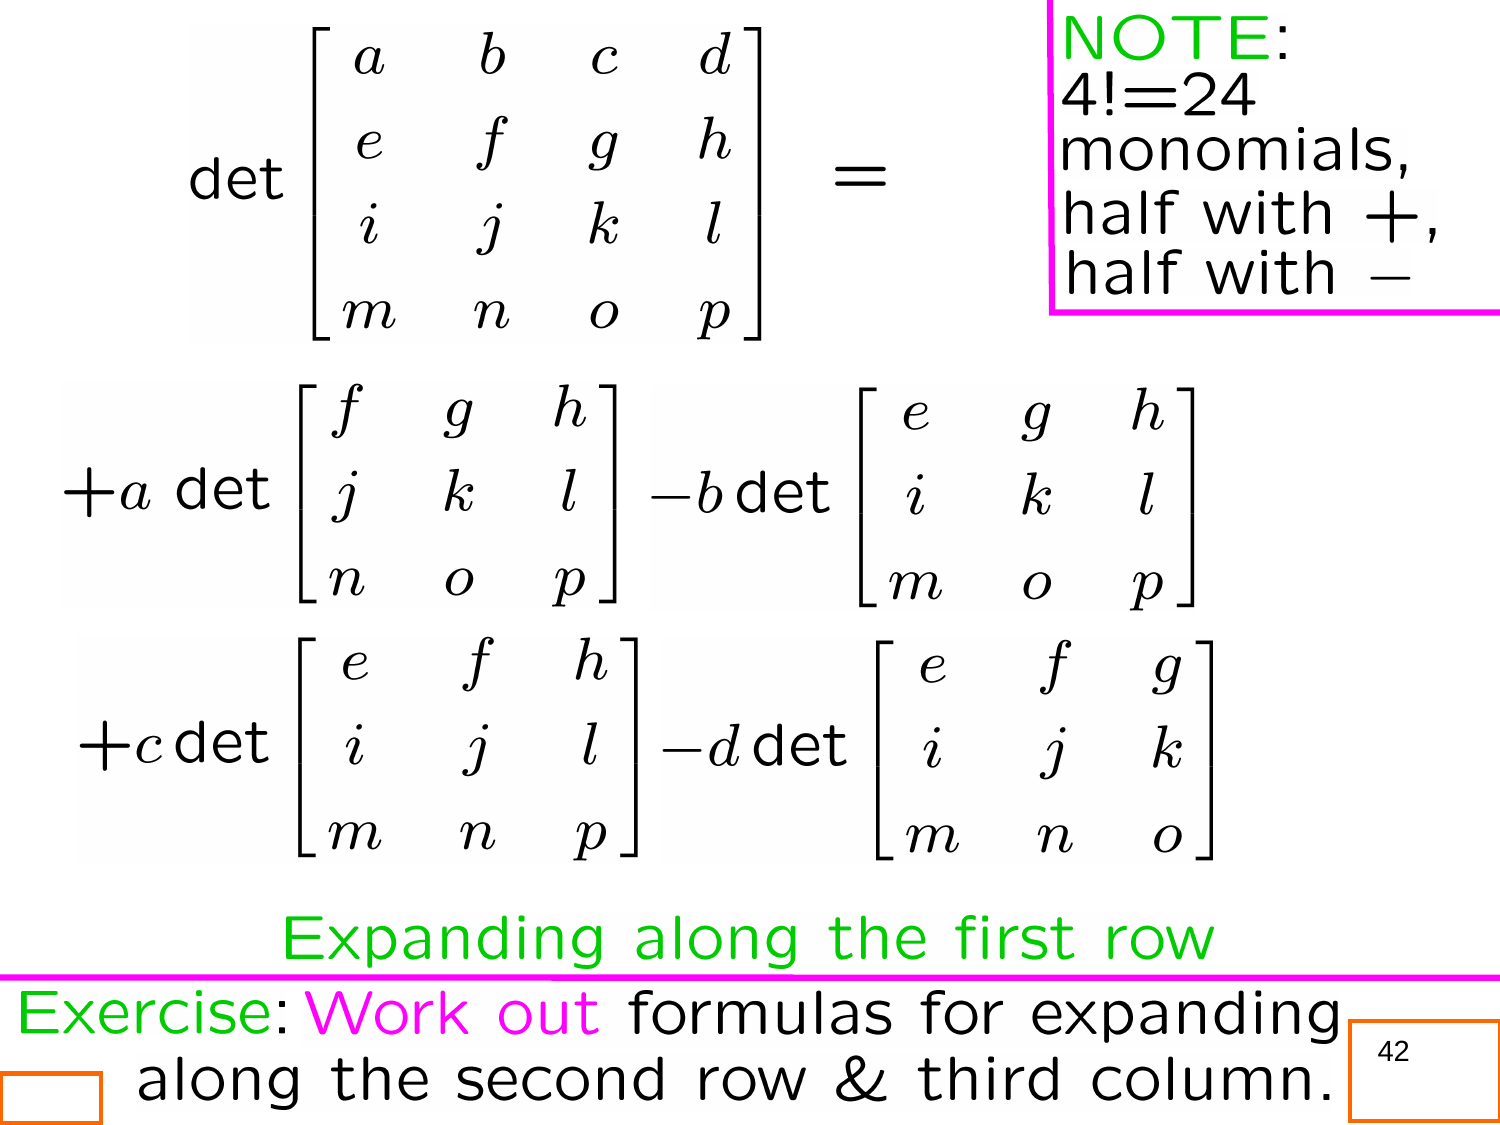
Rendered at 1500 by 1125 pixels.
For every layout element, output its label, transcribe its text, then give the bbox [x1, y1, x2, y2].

picture [832, 166, 888, 188]
picture [284, 912, 1216, 972]
picture [189, 24, 765, 343]
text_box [18, 987, 1338, 1113]
picture [661, 638, 1213, 863]
text_box [1349, 1021, 1500, 1122]
picture [62, 381, 620, 610]
text_box [1, 1073, 101, 1124]
picture [77, 635, 638, 863]
picture [649, 385, 1195, 613]
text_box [1062, 12, 1438, 297]
slide_number 42 [1341, 1024, 1349, 1103]
